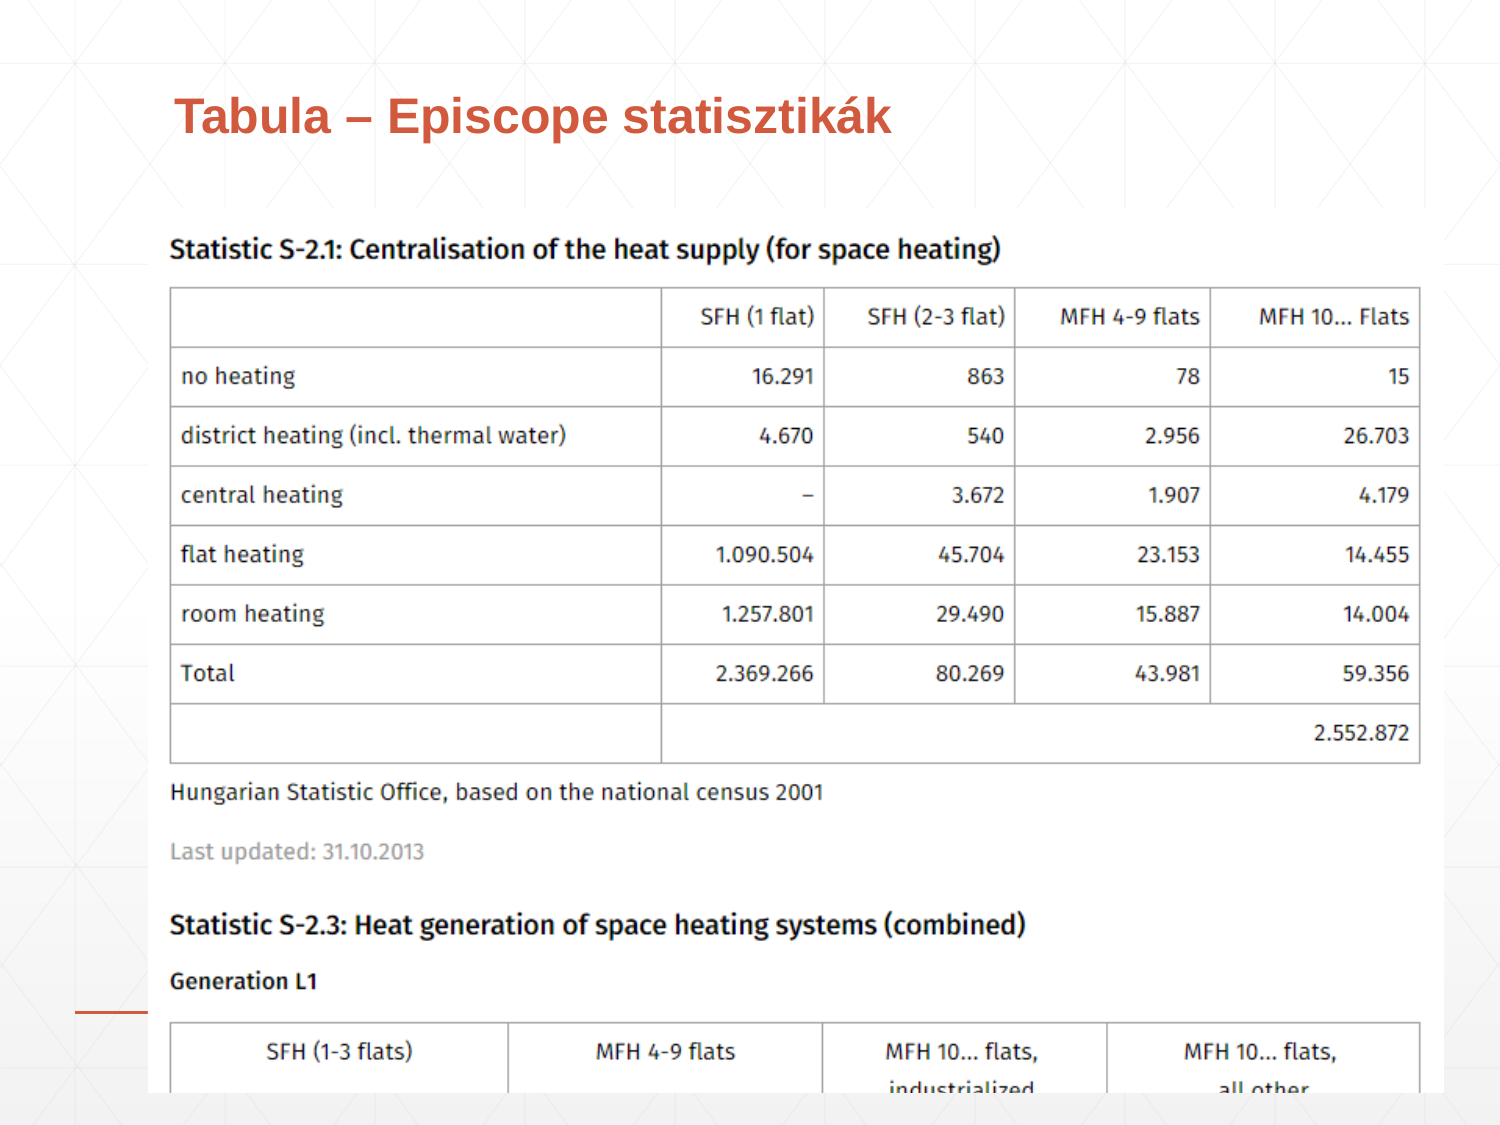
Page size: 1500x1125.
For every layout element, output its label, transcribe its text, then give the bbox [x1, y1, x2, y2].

picture [147, 208, 1444, 1093]
title Tabula – Episcope statisztikák [159, 82, 1341, 163]
